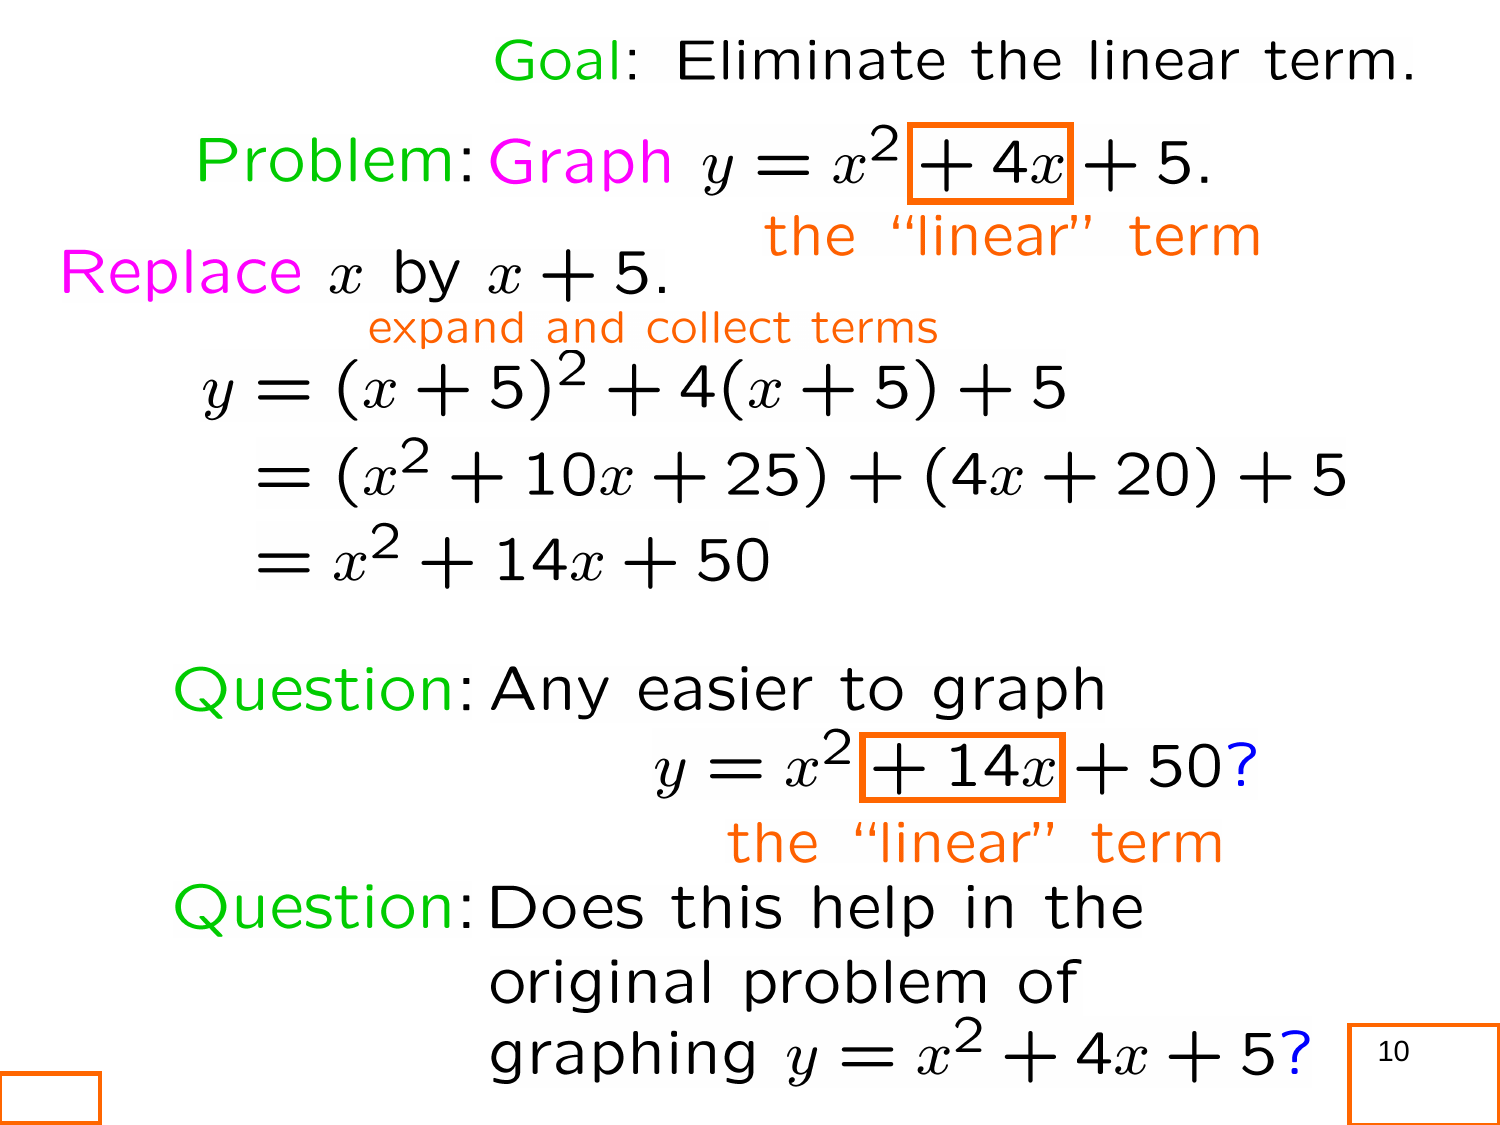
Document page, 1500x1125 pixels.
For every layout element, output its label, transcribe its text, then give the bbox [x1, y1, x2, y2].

slide_number 10 [1074, 1024, 1425, 1103]
picture [173, 881, 472, 938]
picture [489, 956, 1313, 1088]
picture [489, 124, 1211, 197]
picture [489, 666, 1105, 723]
picture [256, 521, 769, 590]
picture [489, 885, 1142, 939]
picture [256, 437, 1346, 509]
picture [724, 819, 1223, 863]
picture [62, 249, 665, 304]
picture [199, 311, 1066, 422]
picture [495, 37, 1413, 84]
text_box [0, 1073, 100, 1124]
text_box [1349, 1025, 1500, 1125]
picture [762, 212, 1260, 256]
picture [173, 663, 472, 721]
picture [652, 728, 1258, 801]
picture [198, 134, 472, 182]
